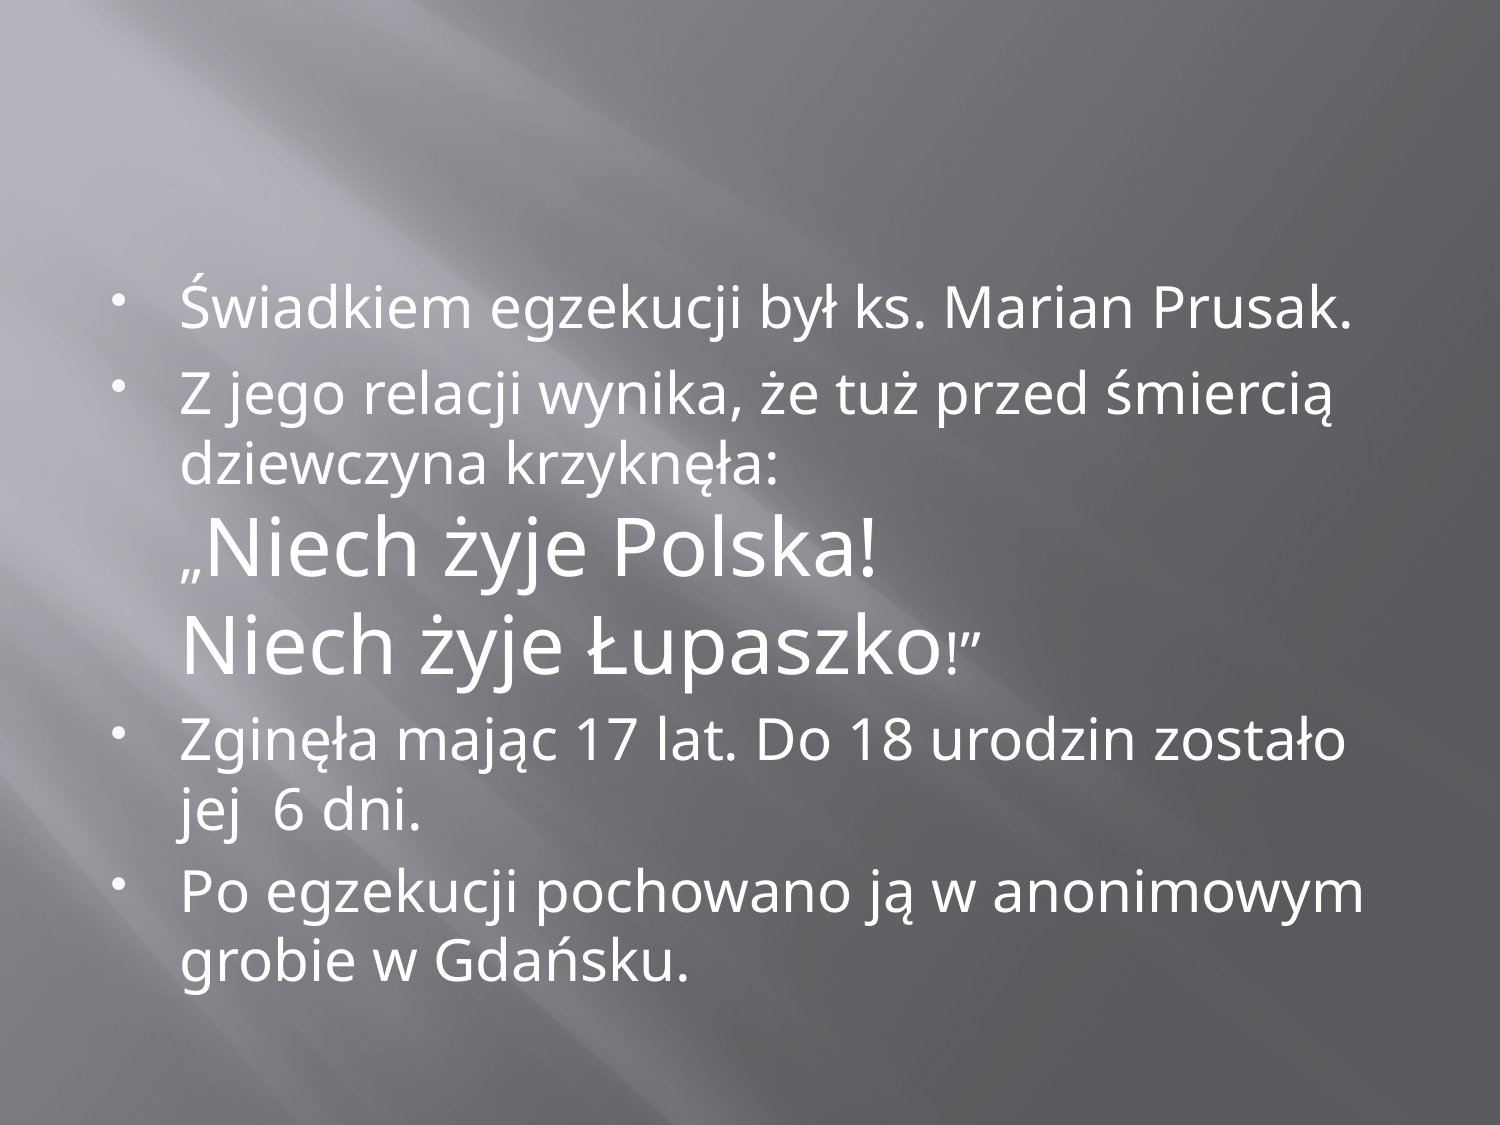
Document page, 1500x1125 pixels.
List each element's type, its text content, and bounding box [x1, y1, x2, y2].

list Świadkiem egzekucji był ks. Marian Prusak. Z jego relacji wynika, że tuż przed śmiercią dziewczyna krzyknęła: „Niech żyje Polska! Niech żyje Łupaszko!” Zginęła mając 17 lat. Do 18 urodzin zostało jej 6 dni. Po egzekucji pochowano ją w anonimowym grobie w Gdańsku. [75, 262, 1425, 1035]
